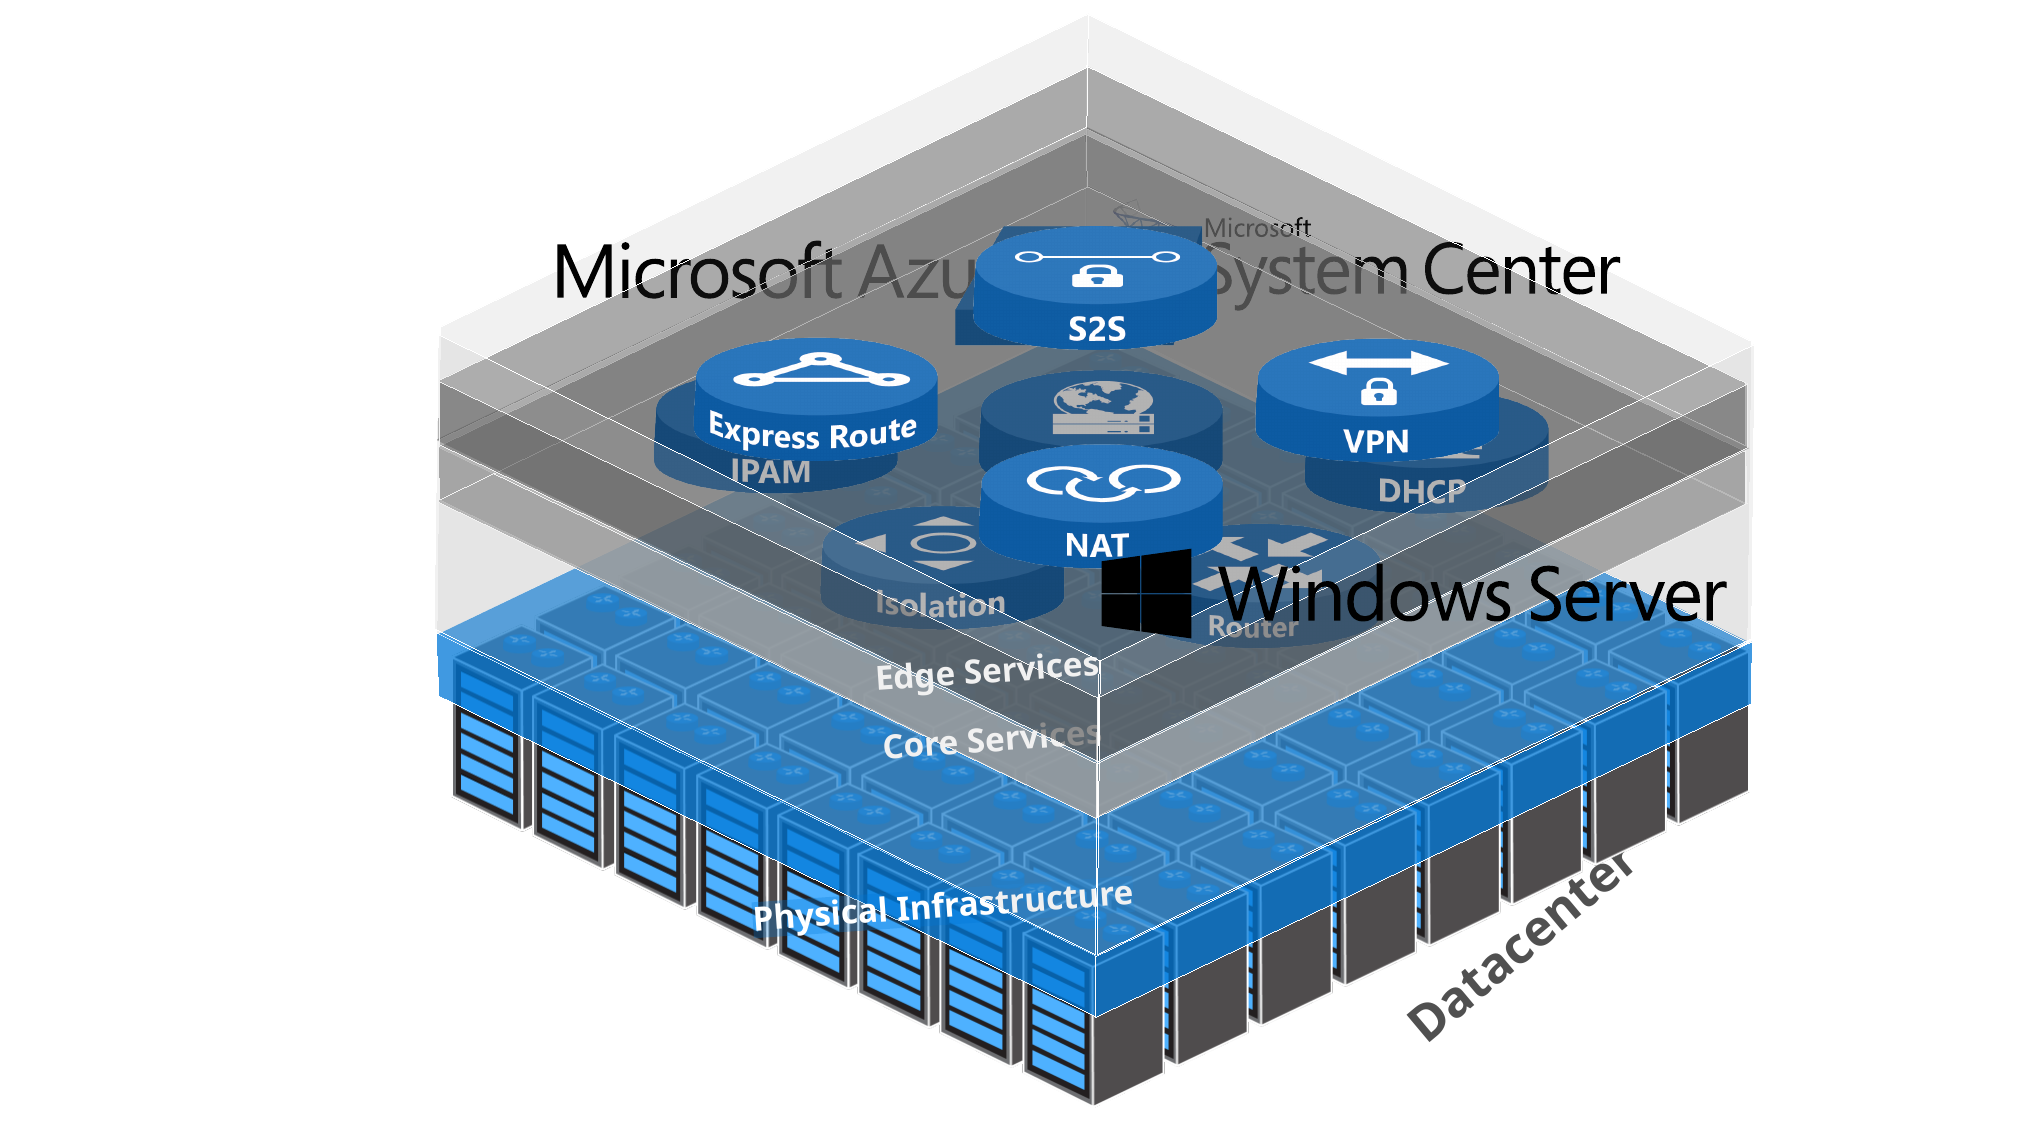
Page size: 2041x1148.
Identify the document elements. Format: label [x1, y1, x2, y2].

picture [451, 1018, 1751, 1109]
text_box [1087, 14, 1386, 161]
text_box [436, 785, 1753, 1018]
picture [1101, 548, 1728, 639]
text_box [783, 13, 1090, 161]
text_box [388, 161, 1798, 727]
text_box [390, 729, 1795, 785]
